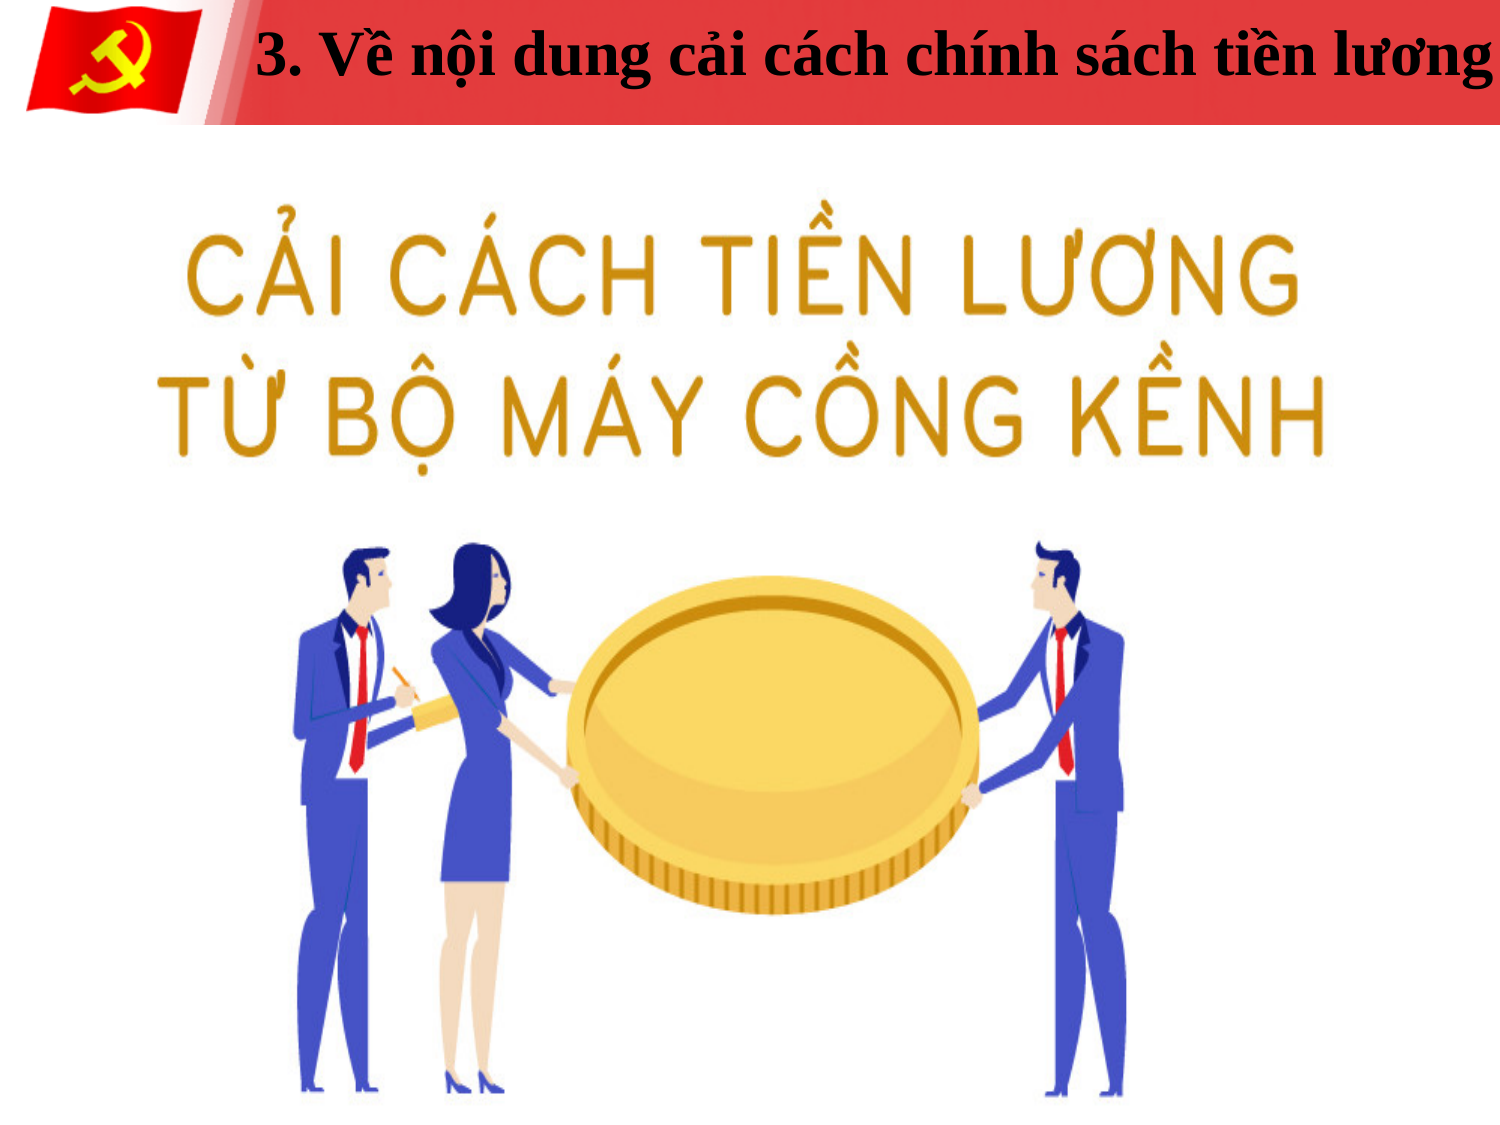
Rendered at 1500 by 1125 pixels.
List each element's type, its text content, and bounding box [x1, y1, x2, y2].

title 3. Về nội dung cải cách chính sách tiền lương [162, 0, 1500, 187]
picture [0, 187, 1500, 1125]
picture [0, 0, 162, 125]
